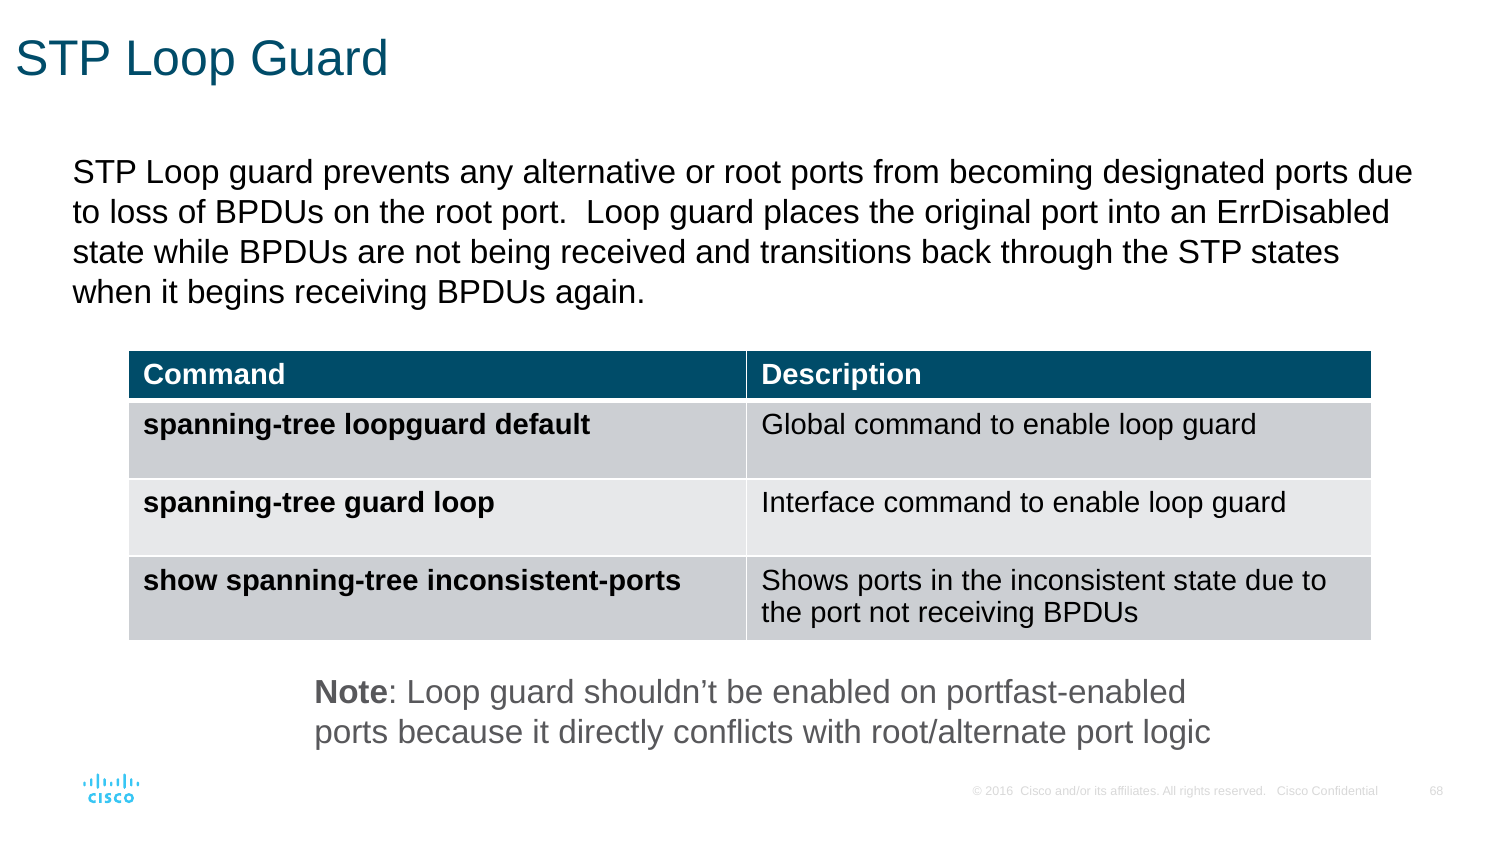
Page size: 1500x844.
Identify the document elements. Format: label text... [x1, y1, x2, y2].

table_cell Global command to enable loop guard [747, 403, 1371, 478]
text_box Note: Loop guard shouldn’t be enabled on portfast-enabled ports because it directly conflicts with root/alternate port logic [299, 662, 1244, 758]
table_header Description [747, 351, 1371, 398]
table_cell spanning-tree guard loop [129, 480, 746, 555]
table_cell spanning-tree loopguard default [129, 403, 746, 478]
table_header Command [129, 351, 746, 398]
table_cell show spanning-tree inconsistent-ports [129, 557, 746, 640]
title STP Loop Guard [0, 0, 1443, 123]
table_cell Interface command to enable loop guard [747, 480, 1371, 555]
text_box STP Loop guard prevents any alternative or root ports from becoming designated ports due to loss of BPDUs on the root port. Loop guard places the original port into an ErrDisabled state while BPDUs are not being received and transitions back through the STP states when it begins receiving BPDUs again. [57, 143, 1443, 318]
table_cell Shows ports in the inconsistent state due to the port not receiving BPDUs [747, 557, 1371, 640]
